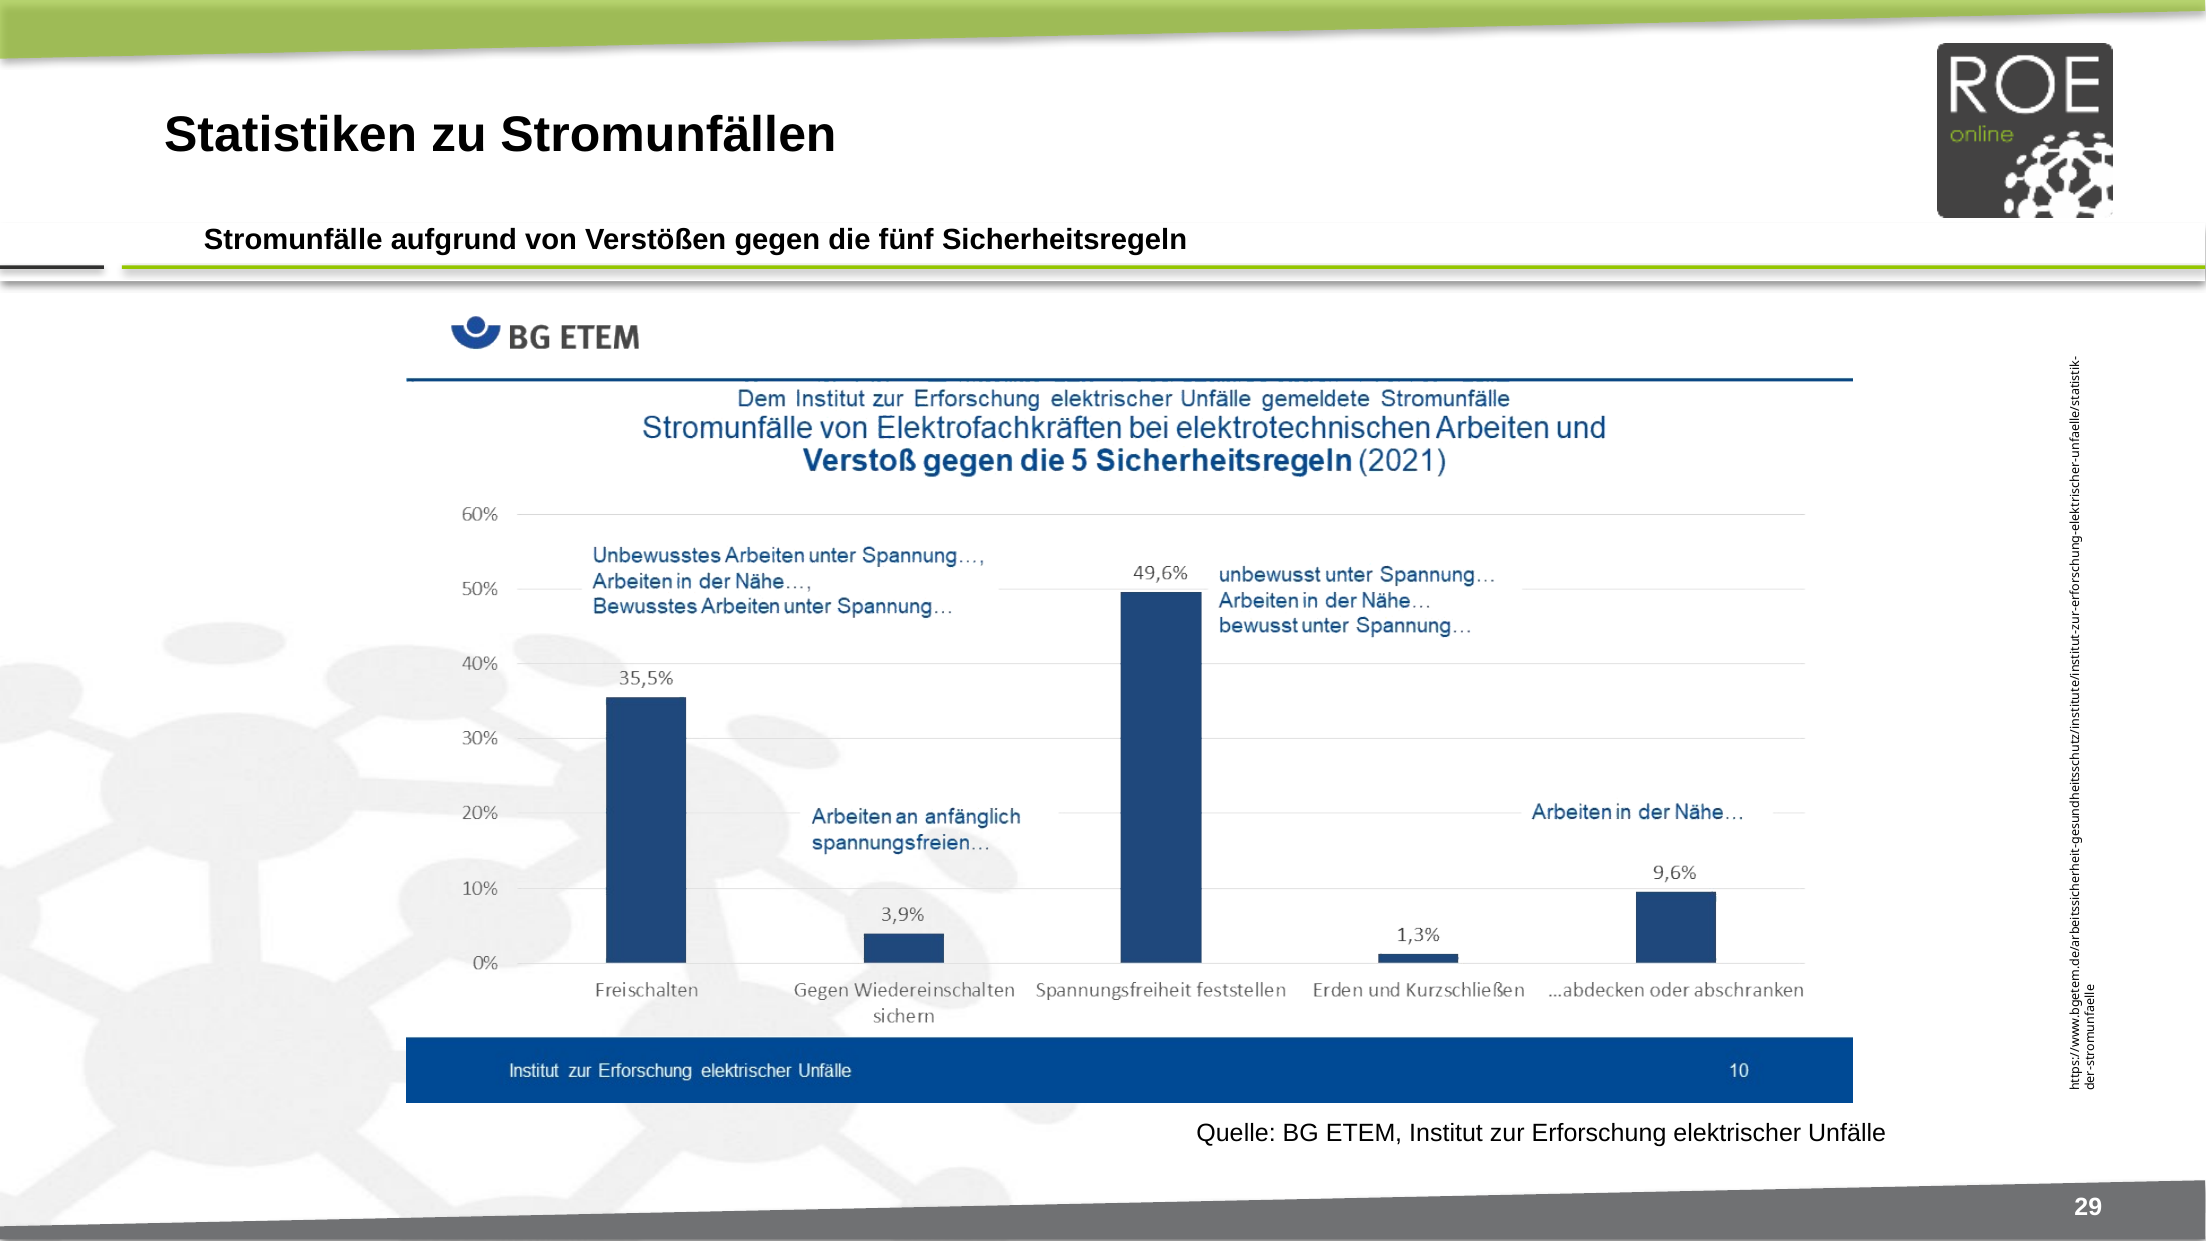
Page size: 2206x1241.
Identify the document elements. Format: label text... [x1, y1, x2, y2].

text_box https://www.bgetem.de/arbeitssicherheit-gesundheitsschutz/institute/institut-zur-erforschung-elektrischer-unfaelle/statistik-der-stromunfaelle [2059, 335, 2104, 1106]
picture [1937, 43, 2113, 211]
slide_number 29 [2023, 1183, 2153, 1228]
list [405, 288, 1853, 1103]
text_box Quelle: BG ETEM, Institut zur Erforschung elektrischer Unfälle [1181, 1108, 1903, 1154]
title Statistiken zu Stromunfällen [146, 41, 1878, 221]
list Stromunfälle aufgrund von Verstößen gegen die fünf Sicherheitsregeln [186, 211, 2206, 264]
